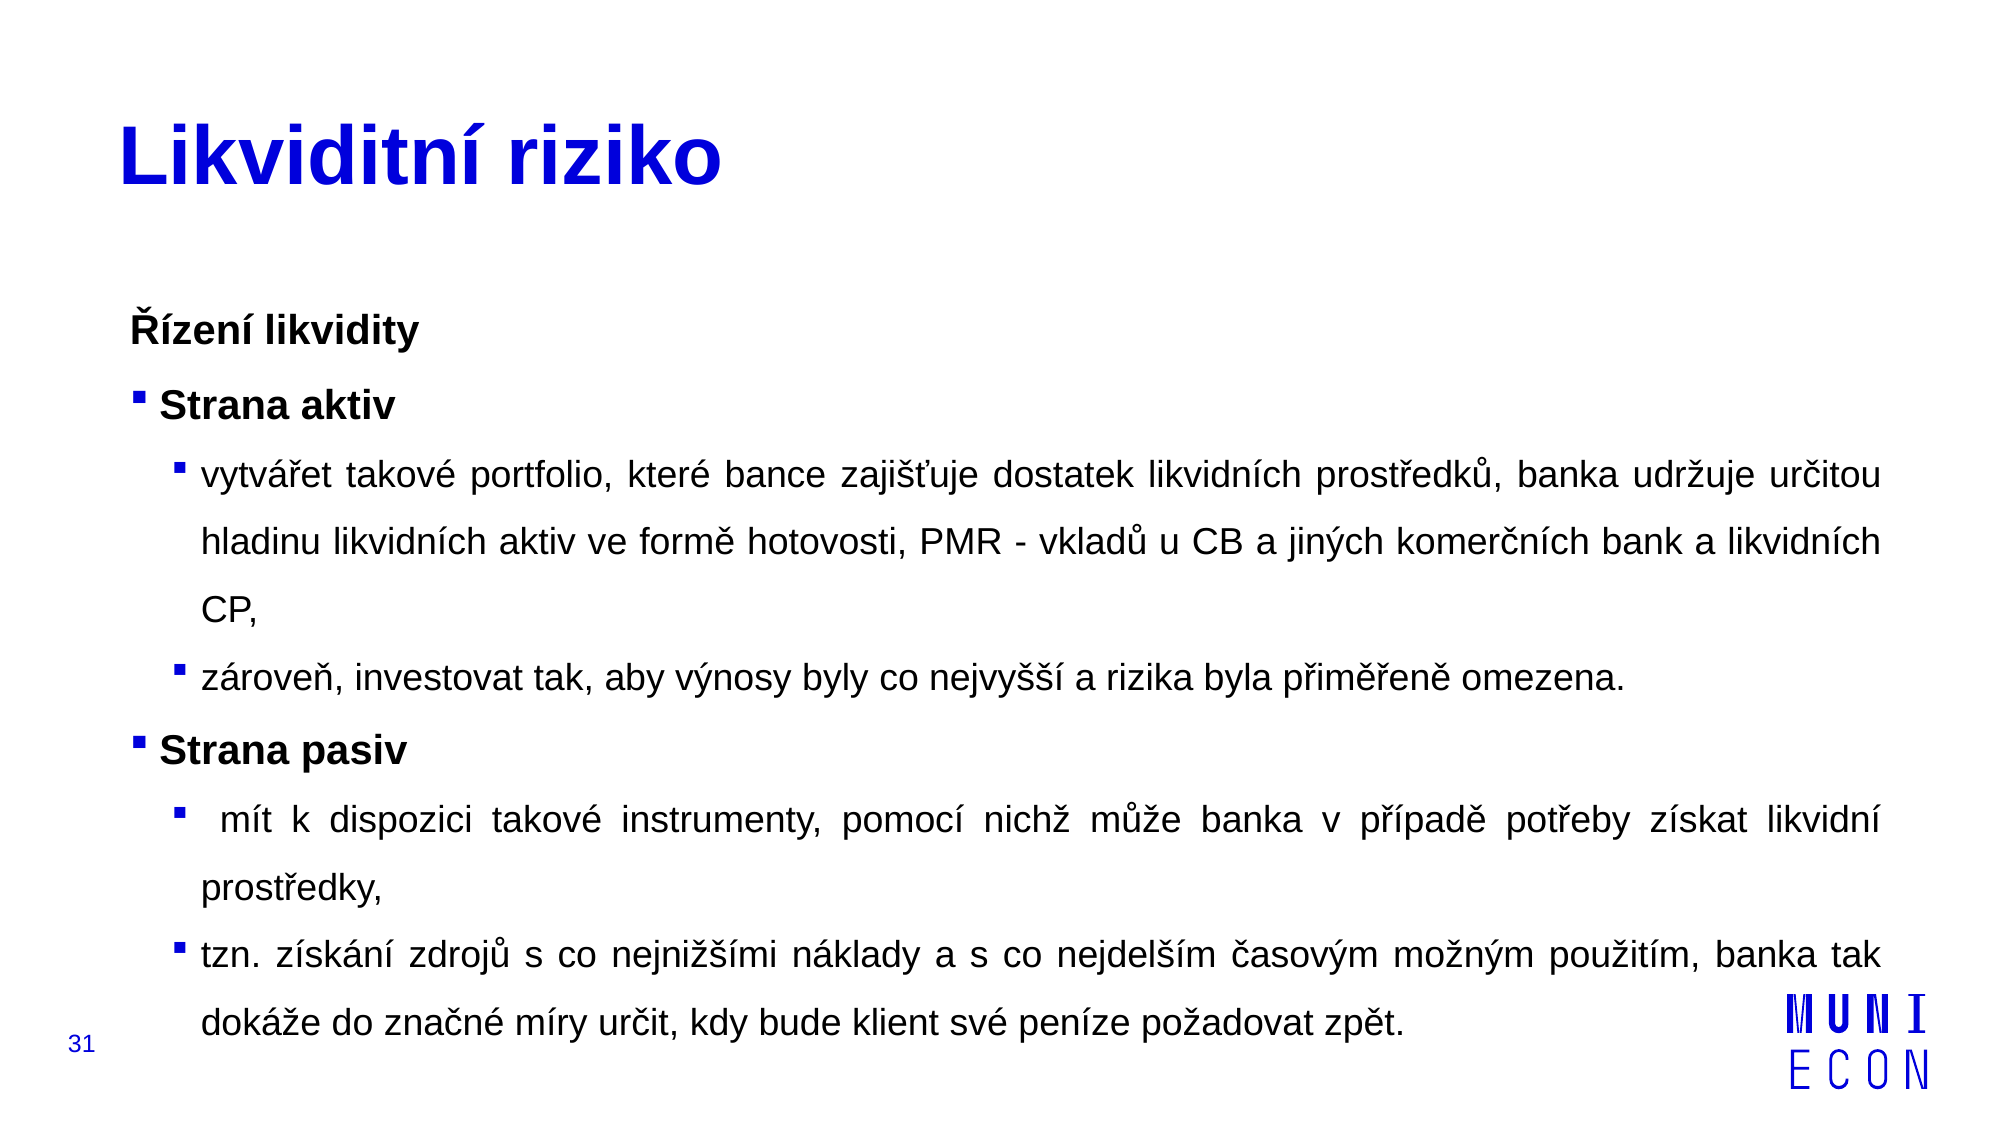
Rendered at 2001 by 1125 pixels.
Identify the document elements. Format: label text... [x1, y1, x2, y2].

slide_number 31 [67, 1021, 110, 1063]
title Likviditní riziko [118, 118, 1883, 193]
list Řízení likvidity Strana aktiv vytvářet takové portfolio, které bance zajišťuje dostatek likvidních prostředků, banka udržuje určitou hladinu likvidních aktiv ve formě hotovosti, PMR - vkladů u CB a jiných komerčních bank a likvidních CP, zároveň, investovat tak, aby výnosy byly co nejvyšší a rizika byla přiměřeně omezena. Strana pasiv mít k dispozici takové instrumenty, pomocí nichž může banka v případě potřeby získat likvidní prostředky, tzn. získání zdrojů s co nejnižšími náklady a s co nejdelším časovým možným použitím, banka tak dokáže do značné míry určit, kdy bude klient své peníze požadovat zpět. [118, 277, 1883, 957]
